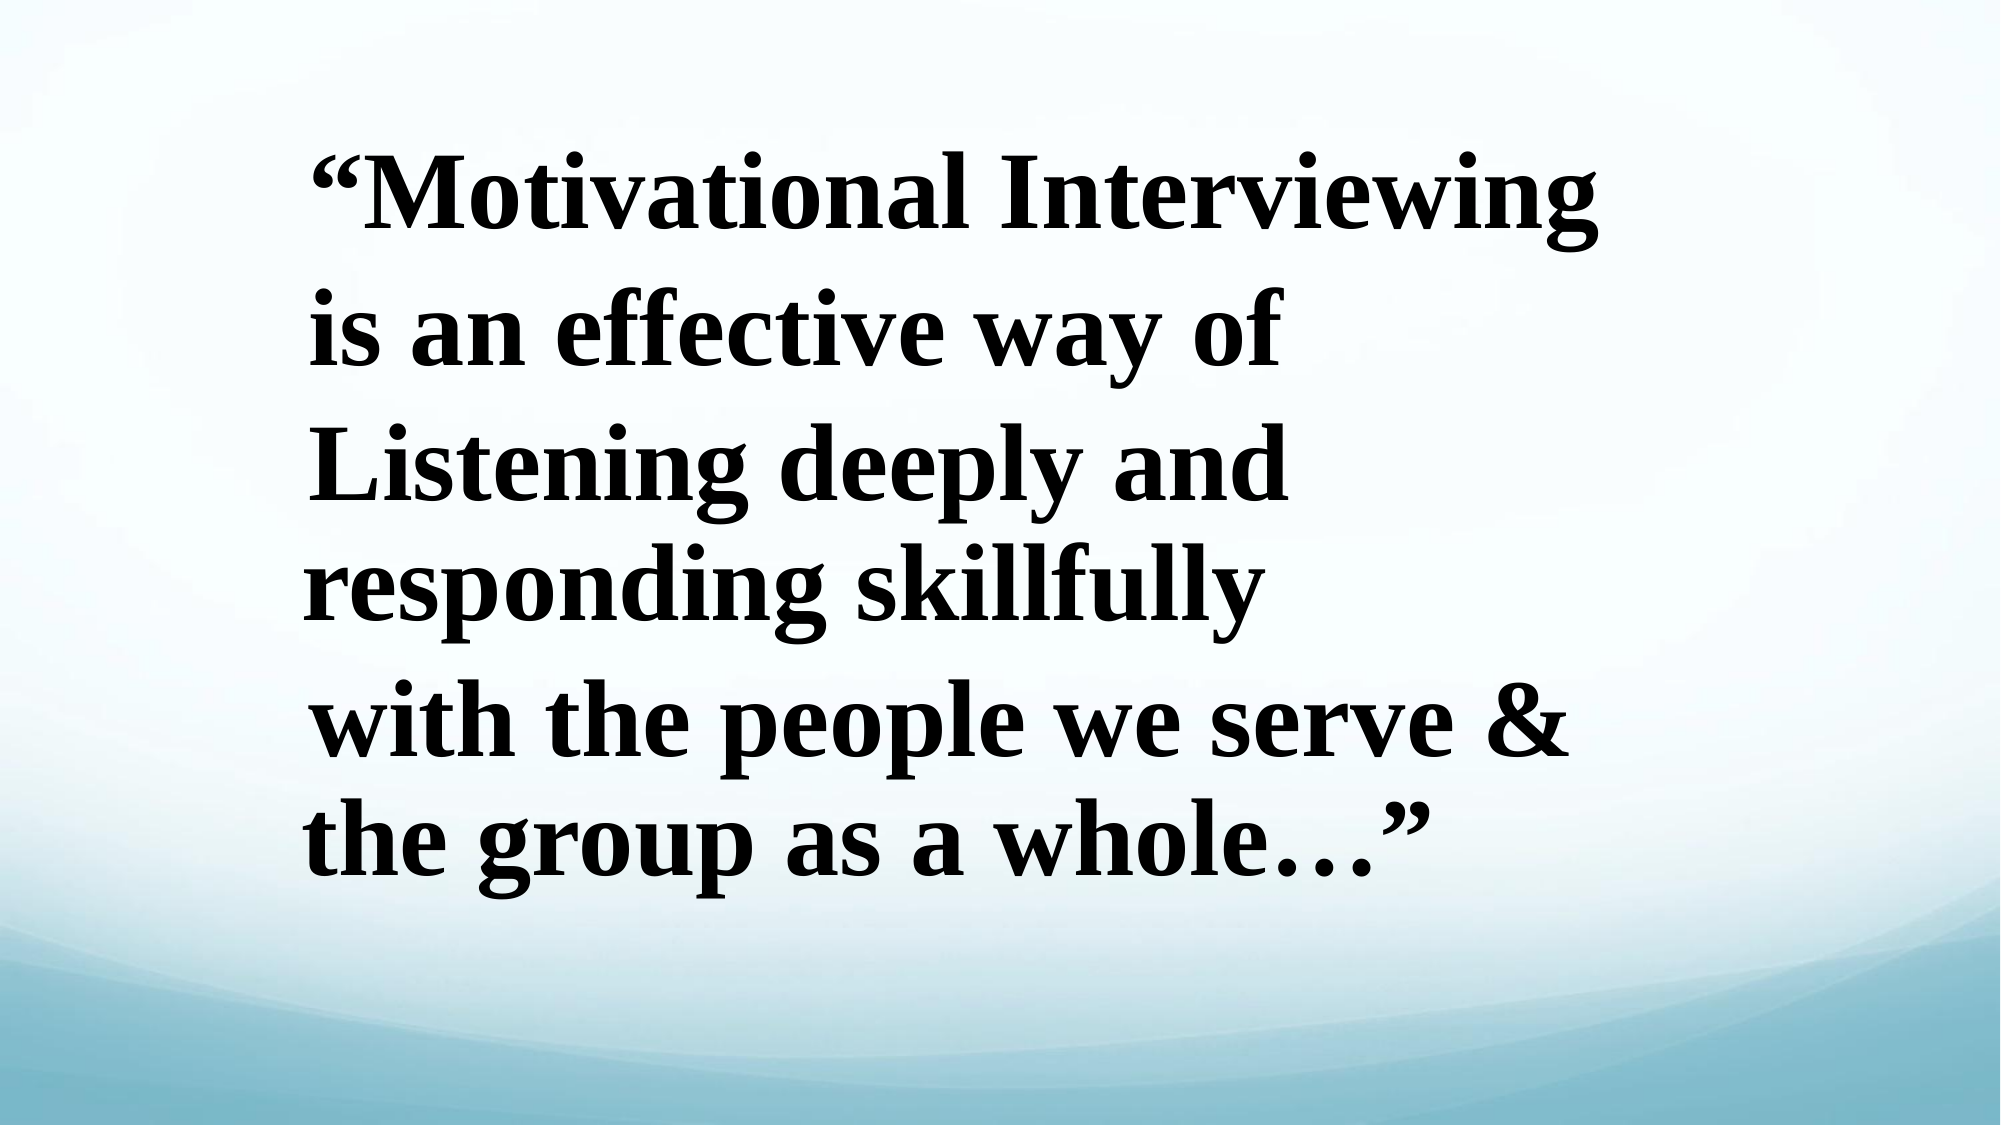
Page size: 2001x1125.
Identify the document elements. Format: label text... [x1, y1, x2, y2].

list “Motivational Interviewing is an effective way of Listening deeply and responding skillfully with the people we serve & the group as a whole…” [293, 125, 1707, 1125]
picture [0, 0, 2001, 1125]
